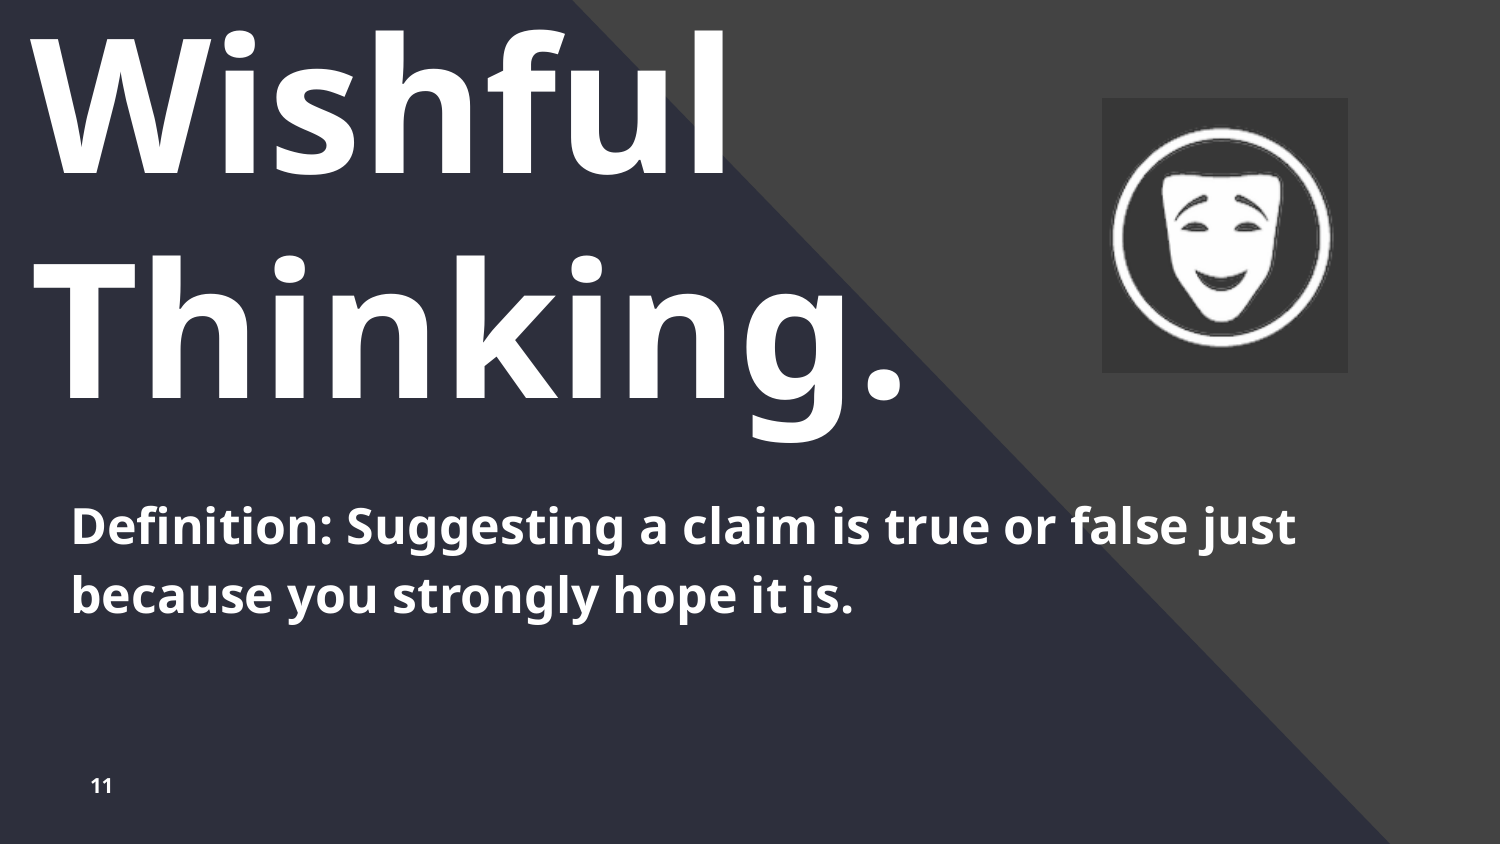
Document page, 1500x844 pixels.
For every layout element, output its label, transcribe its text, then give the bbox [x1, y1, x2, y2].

slide_number 11 [75, 766, 165, 807]
title Wishful Thinking. [14, 372, 1103, 451]
list Definition: Suggesting a claim is true or false just because you strongly hope it is. [55, 470, 1445, 639]
picture [1102, 98, 1349, 373]
